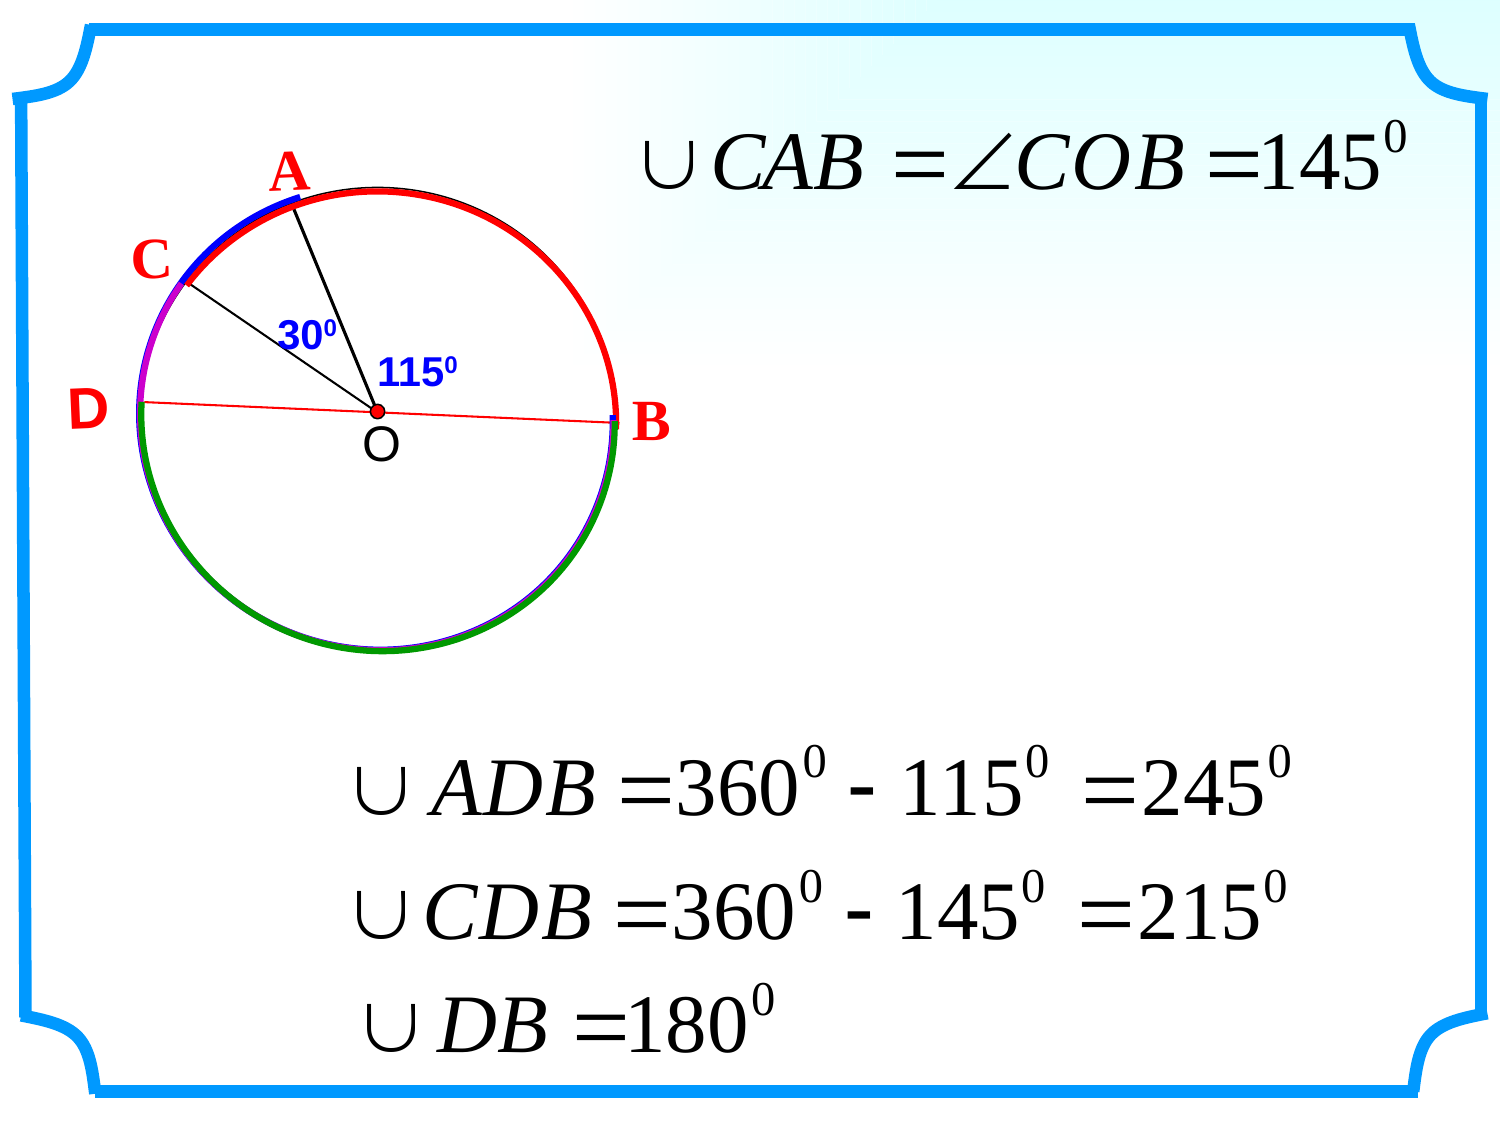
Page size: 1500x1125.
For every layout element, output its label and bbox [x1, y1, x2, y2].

text_box [337, 849, 1300, 961]
text_box [337, 724, 1307, 836]
text_box [12, 24, 1488, 1094]
text_box [346, 962, 790, 1074]
text_box [139, 187, 616, 651]
text_box [624, 99, 1421, 211]
